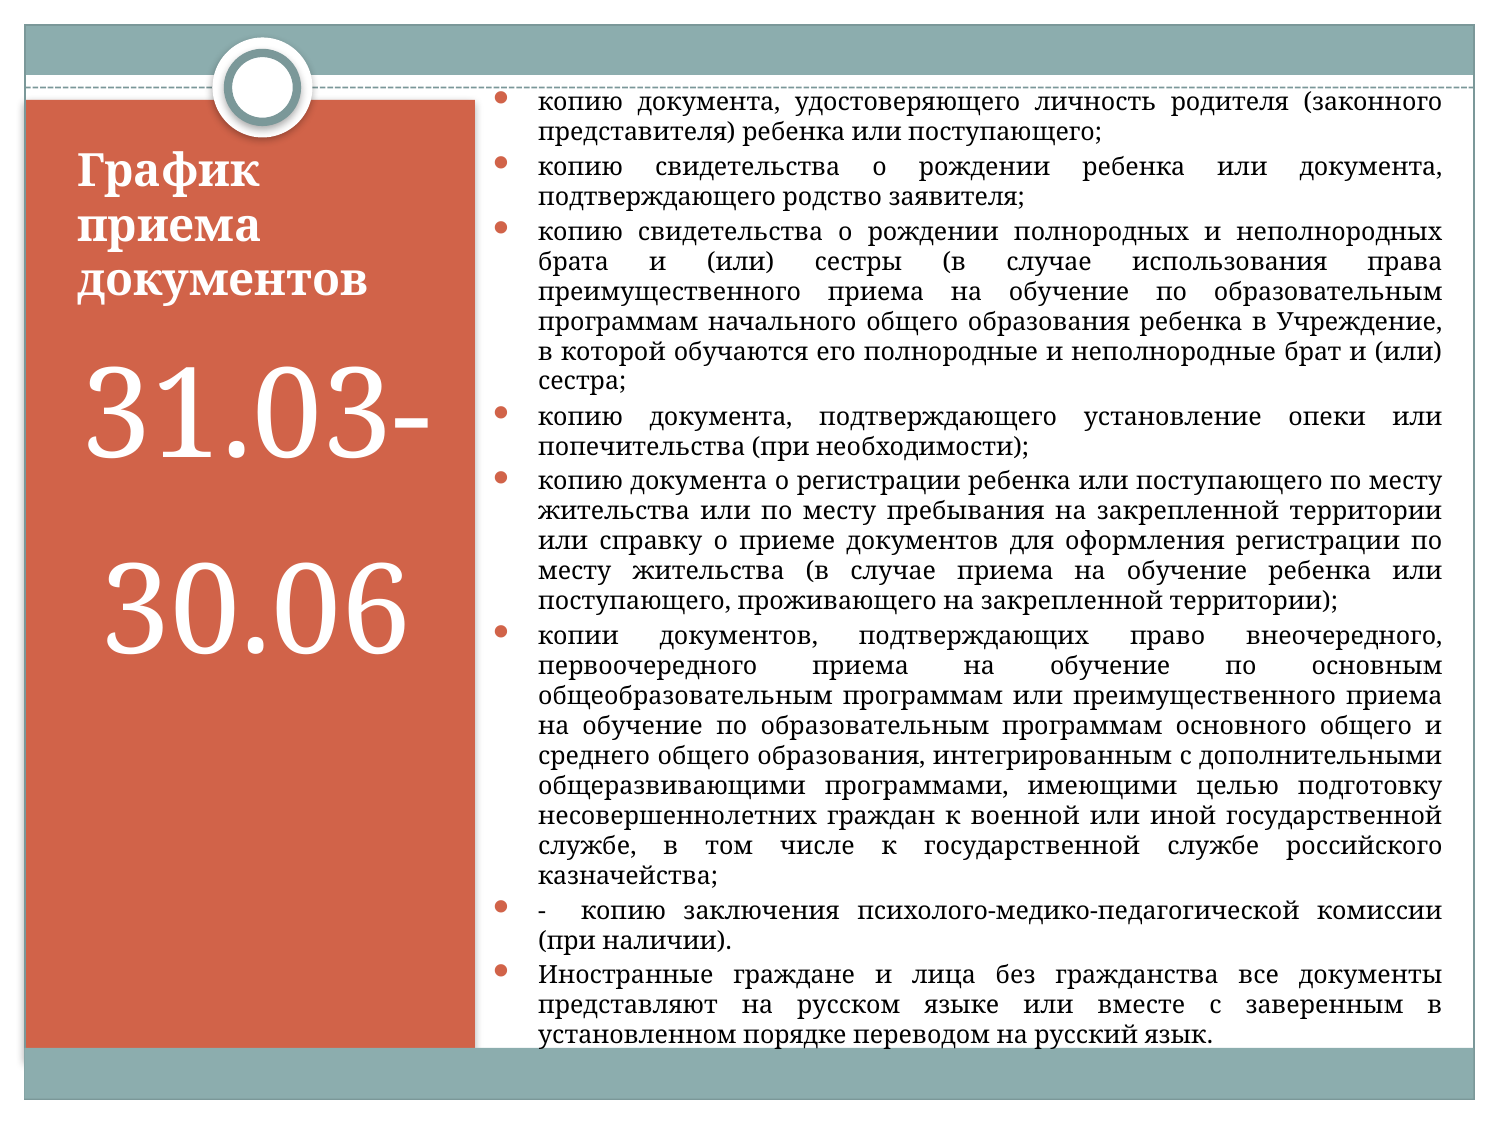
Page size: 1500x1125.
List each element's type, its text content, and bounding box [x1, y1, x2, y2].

list 31.03- 30.06 [62, 324, 450, 1005]
list копию документа, удостоверяющего личность родителя (законного представителя) ребенка или поступающего; копию свидетельства о рождении ребенка или документа, подтверждающего родство заявителя; копию свидетельства о рождении полнородных и неполнородных брата и (или) сестры (в случае использования права преимущественного приема на обучение по образовательным программам начального общего образования ребенка в Учреждение, в которой обучаются его полнородные и неполнородные брат и (или) сестра; копию документа, подтверждающего установление опеки или попечительства (при необходимости); копию документа о регистрации ребенка или поступающего по месту жительства или по месту пребывания на закрепленной территории или справку о приеме документов для оформления регистрации по месту жительства (в случае приема на обучение ребенка или поступающего, проживающего на закрепленной территории); копии документов, подтверждающих право внеочередного, первоочередного приема на обучение по основным общеобразовательным программам или преимущественного приема на обучение по образовательным программам основного общего и среднего общего образования, интегрированным с дополнительными общеразвивающими программами, имеющими целью подготовку несовершеннолетних граждан к военной или иной государственной службе, в том числе к государственной службе российского казначейства; - копию заключения психолого-медико-педагогической комиссии (при наличии). Иностранные граждане и лица без гражданства все документы представляют на русском языке или вместе с заверенным в установленном порядке переводом на русский язык. [478, 78, 1459, 966]
title График приема документов [62, 149, 450, 313]
